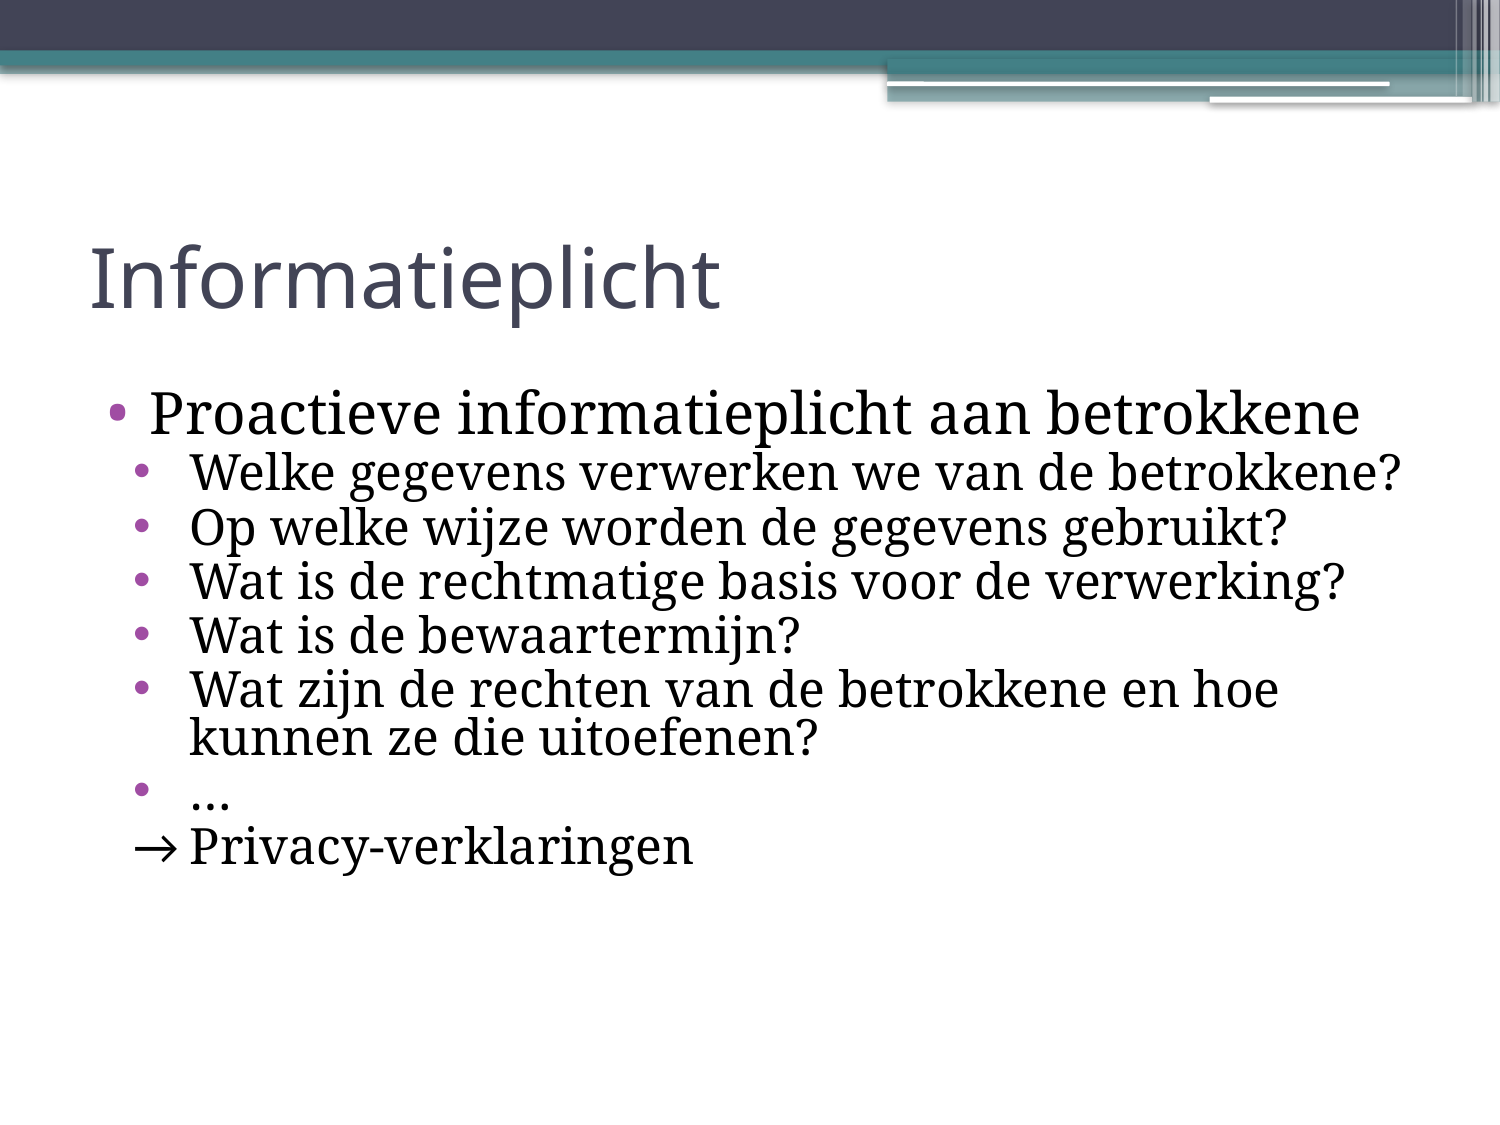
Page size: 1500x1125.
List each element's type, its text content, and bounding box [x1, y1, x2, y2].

list Proactieve informatieplicht aan betrokkene Welke gegevens verwerken we van de betrokkene? Op welke wijze worden de gegevens gebruikt? Wat is de rechtmatige basis voor de verwerking? Wat is de bewaartermijn? Wat zijn de rechten van de betrokkene en hoe kunnen ze die uitoefenen? … → Privacy-verklaringen [75, 368, 1425, 1079]
title Informatieplicht [75, 187, 1425, 363]
